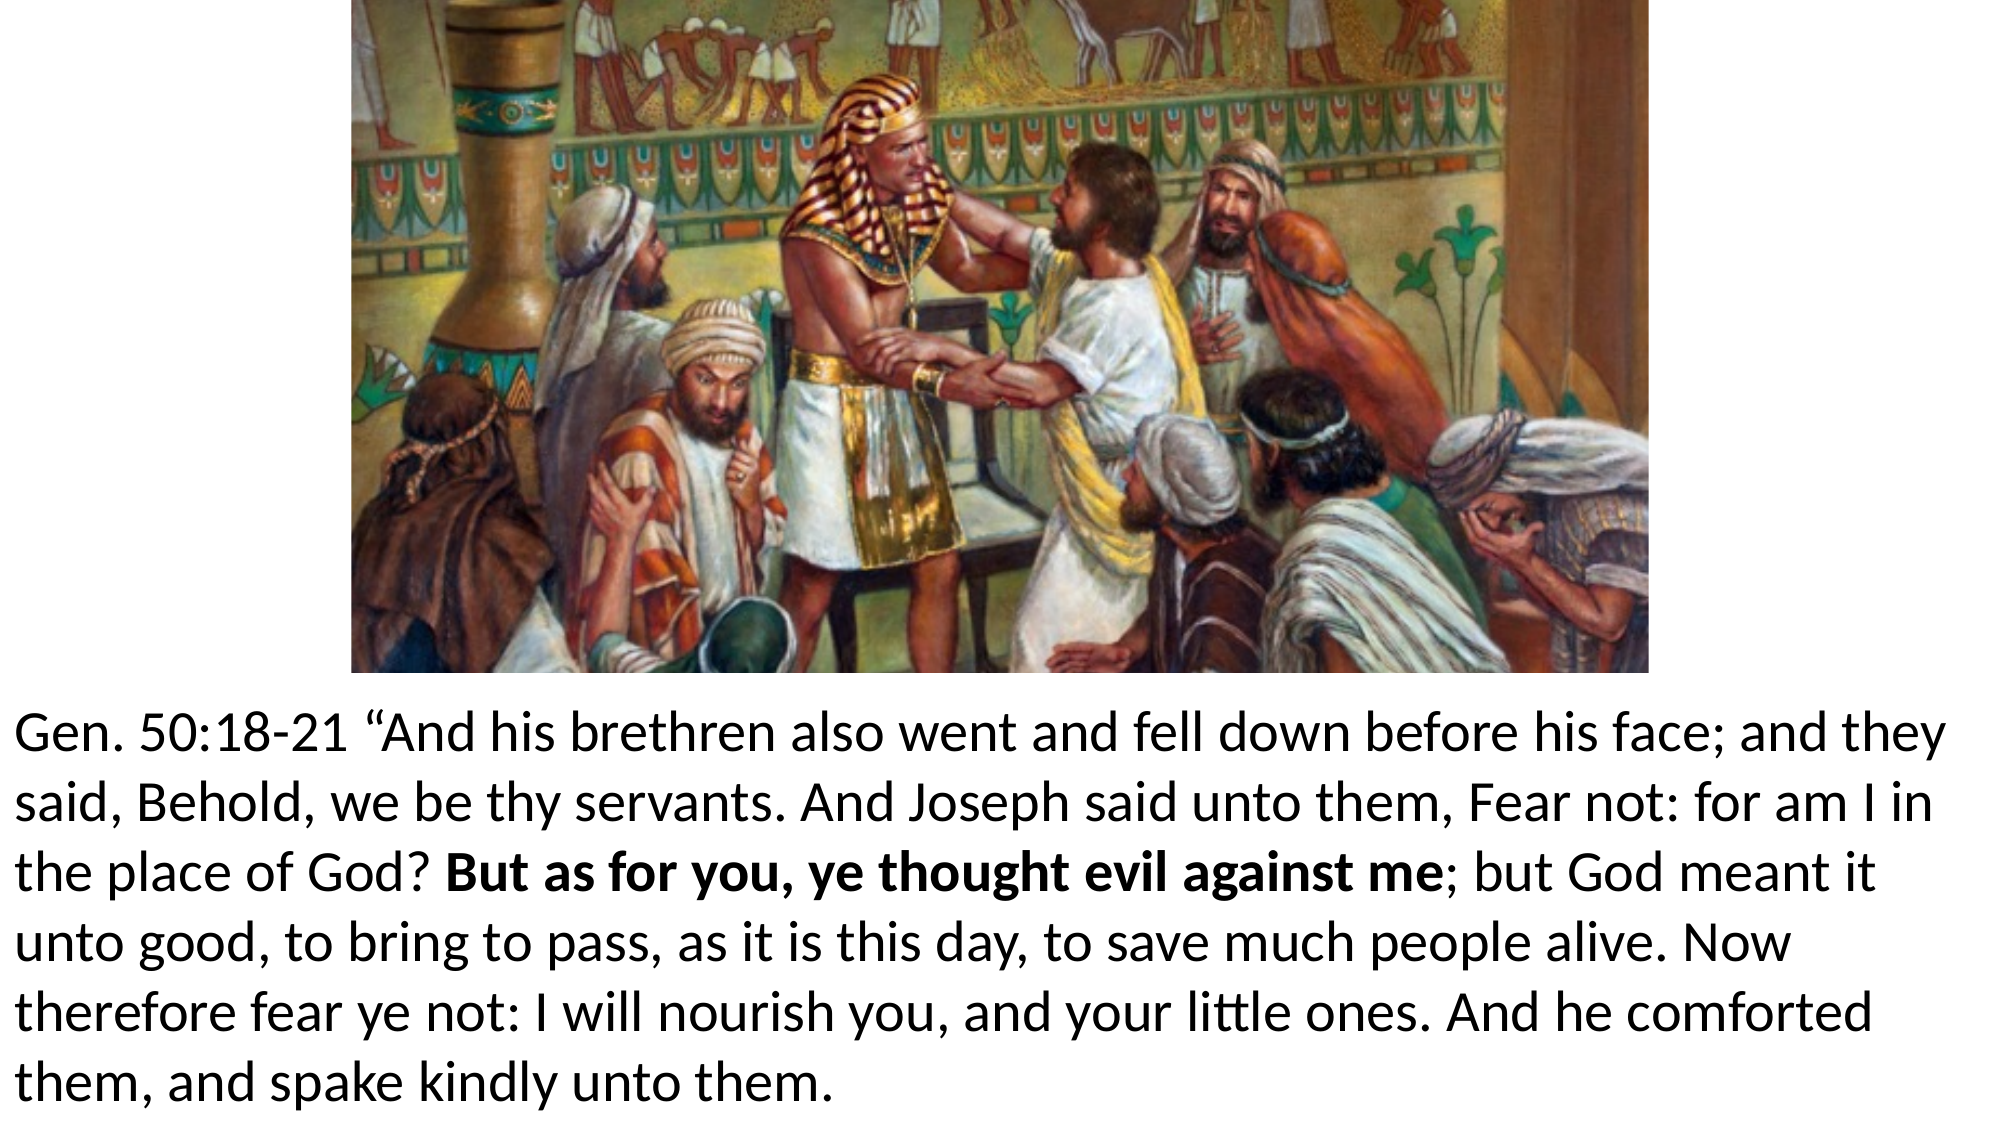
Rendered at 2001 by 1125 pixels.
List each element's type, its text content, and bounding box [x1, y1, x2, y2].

picture [351, 0, 1649, 673]
text_box Gen. 50:18-21 “And his brethren also went and fell down before his face; and they said, Behold, we be thy servants. And Joseph said unto them, Fear not: for am I in the place of God? But as for you, ye thought evil against me; but God meant it unto good, to bring to pass, as it is this day, to save much people alive. Now therefore fear ye not: I will nourish you, and your little ones. And he comforted them, and spake kindly unto them. [0, 685, 2000, 1121]
